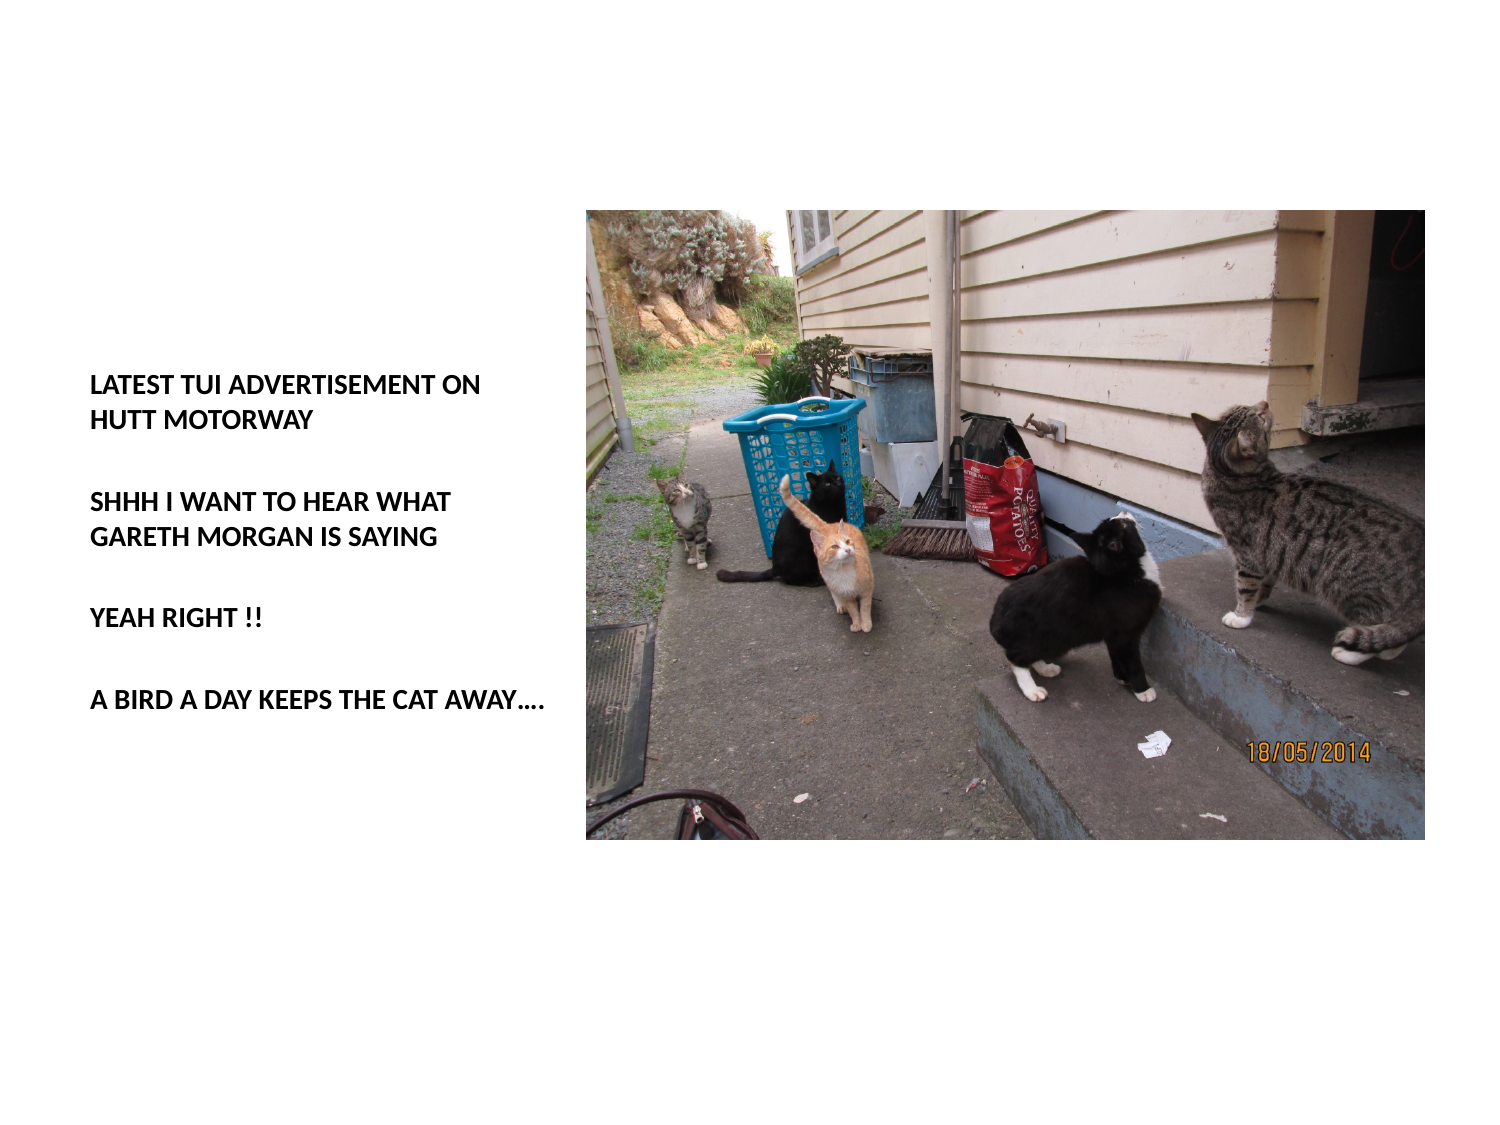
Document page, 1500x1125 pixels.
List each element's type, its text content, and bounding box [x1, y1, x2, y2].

list LATEST TUI ADVERTISEMENT ON HUTT MOTORWAY SHHH I WANT TO HEAR WHAT GARETH MORGAN IS SAYING YEAH RIGHT !! A BIRD A DAY KEEPS THE CAT AWAY…. [75, 235, 569, 1005]
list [586, 209, 1426, 840]
